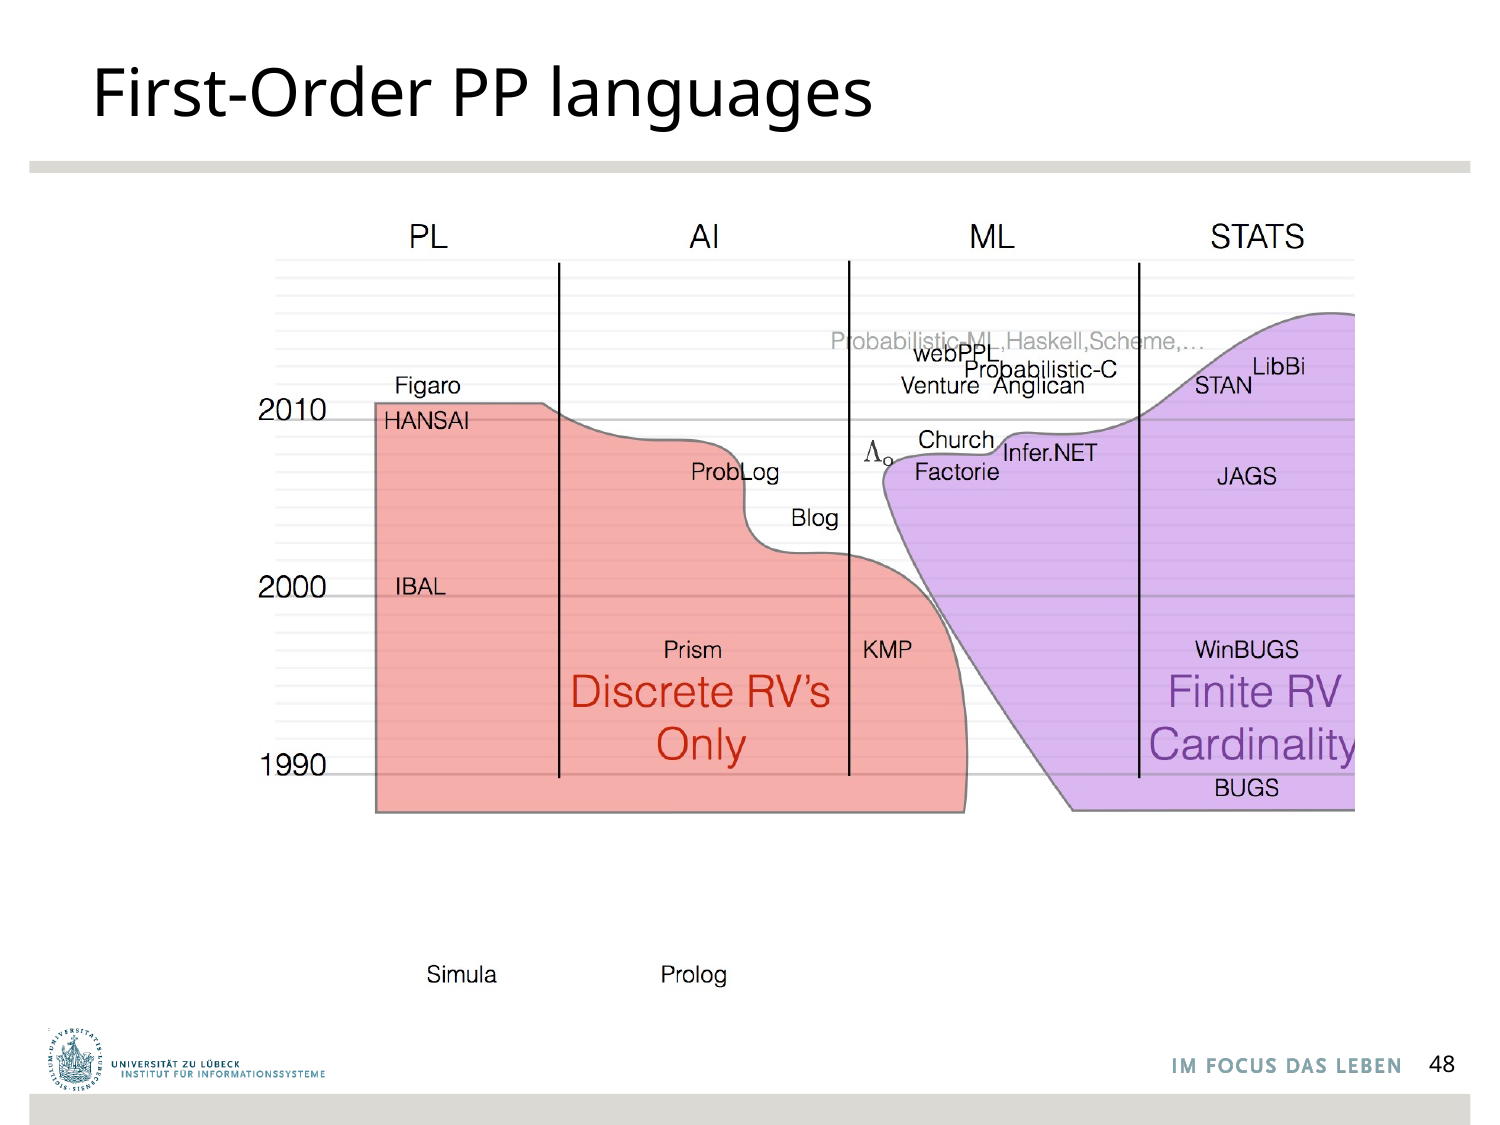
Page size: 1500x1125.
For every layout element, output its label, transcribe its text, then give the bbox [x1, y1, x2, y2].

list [144, 196, 1356, 1012]
slide_number 48 [1305, 1050, 1471, 1083]
title First-Order PP languages [76, 42, 1427, 126]
picture [1173, 1058, 1305, 1073]
